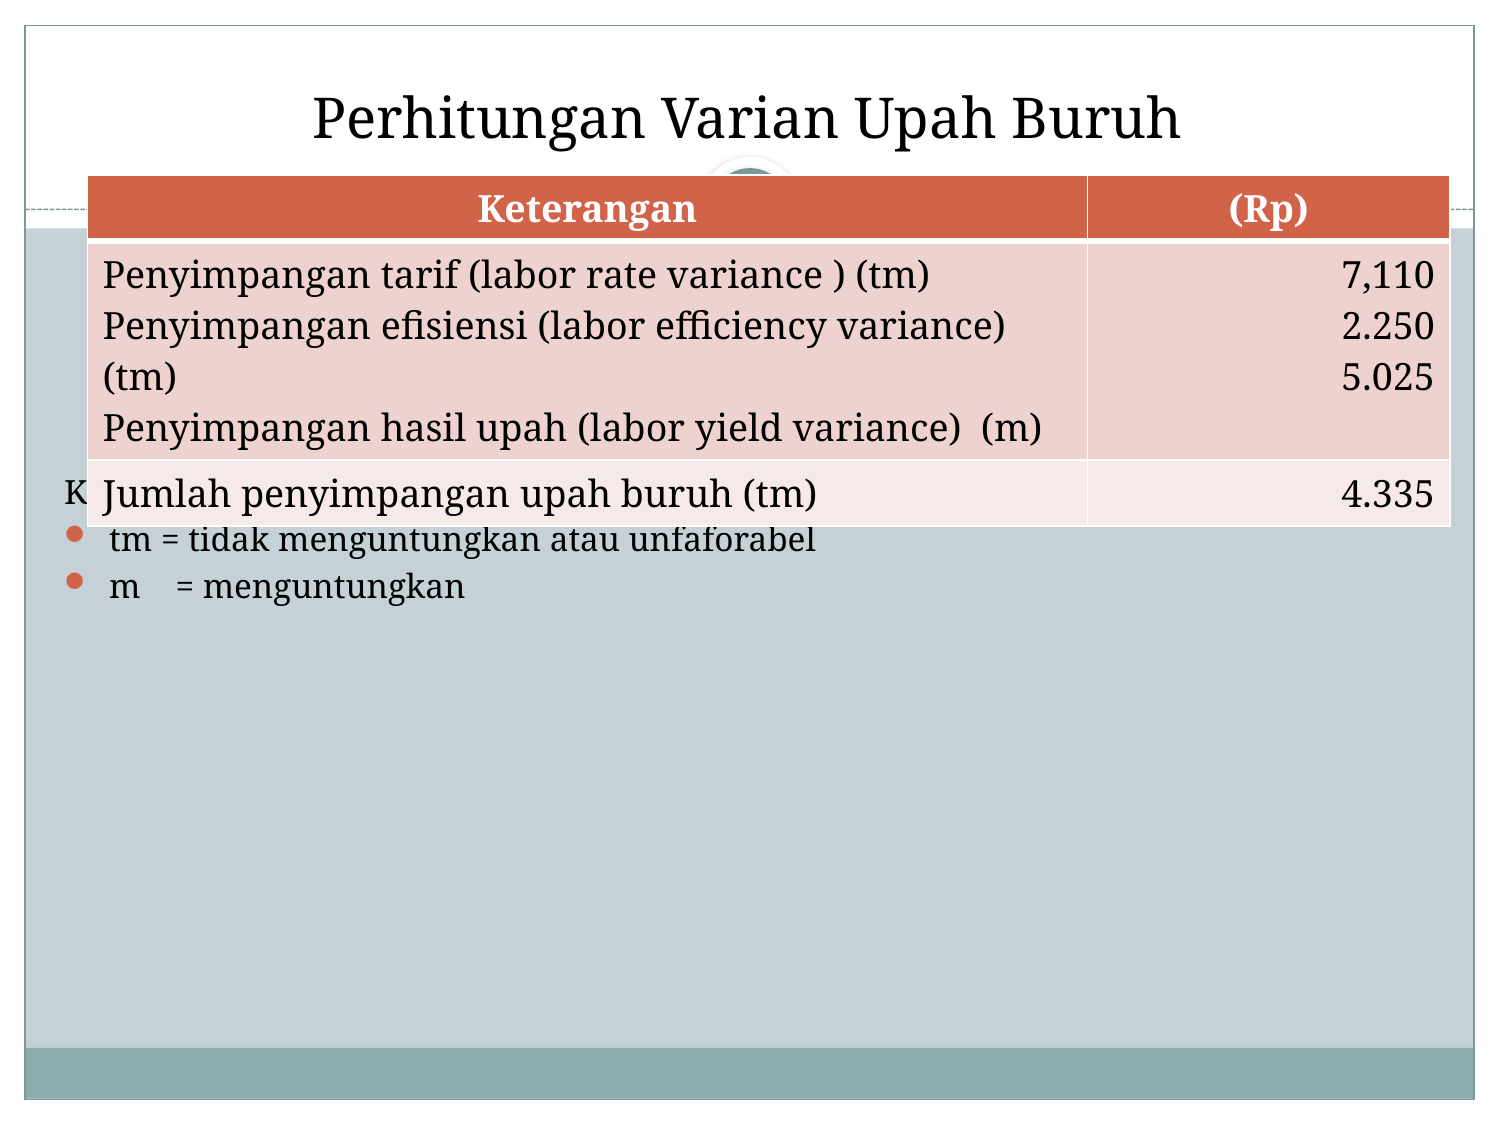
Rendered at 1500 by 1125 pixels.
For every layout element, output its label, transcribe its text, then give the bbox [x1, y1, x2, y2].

table_cell 7,110 2.250 5.025 [1088, 244, 1449, 459]
table_cell Jumlah penyimpangan upah buruh (tm) [88, 461, 1087, 525]
table_header Keterangan [88, 176, 1087, 238]
table_cell 4.335 [1088, 461, 1449, 525]
list Perhitungan Varian Upah Buruh Keterangan : tm = tidak menguntungkan atau unfaforabel m = menguntungkan [49, 75, 1445, 1001]
table_header (Rp) [1088, 176, 1449, 238]
table_cell Penyimpangan tarif (labor rate variance ) (tm) Penyimpangan efisiensi (labor efficiency variance) (tm) Penyimpangan hasil upah (labor yield variance) (m) [88, 244, 1087, 459]
